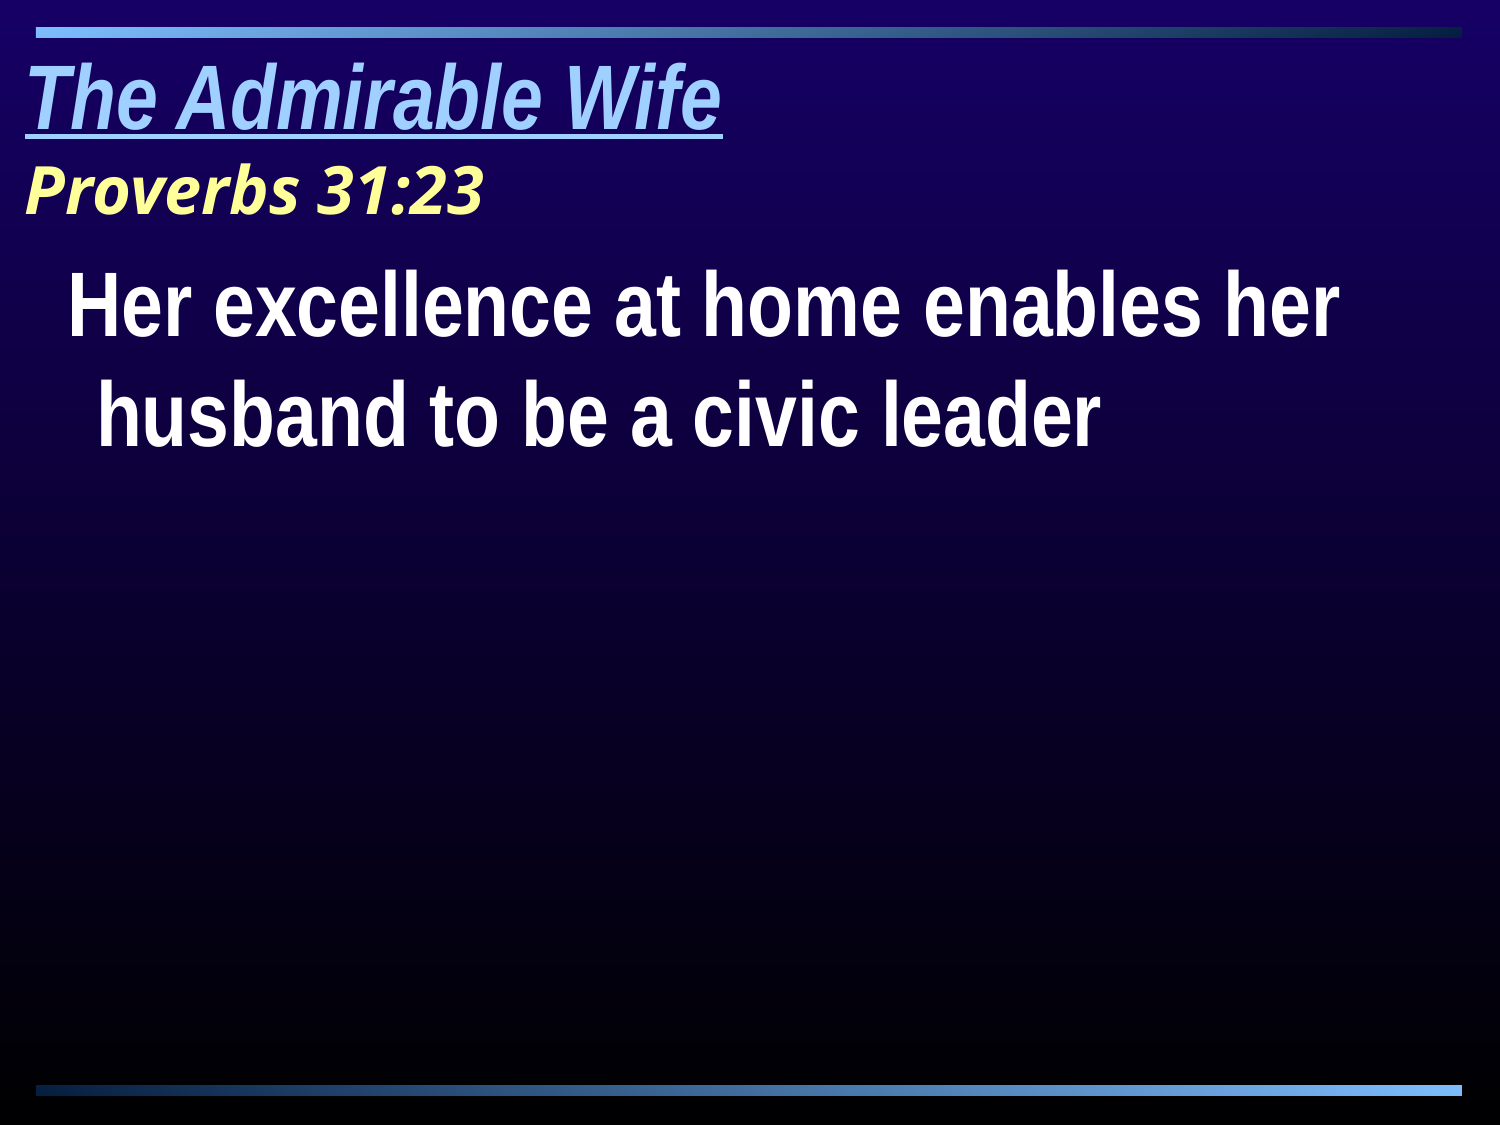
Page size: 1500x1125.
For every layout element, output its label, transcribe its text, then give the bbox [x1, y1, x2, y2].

title The Admirable Wife Proverbs 31:23 [24, 37, 1463, 228]
list Her excellence at home enables her husband to be a civic leader [24, 237, 1475, 1063]
